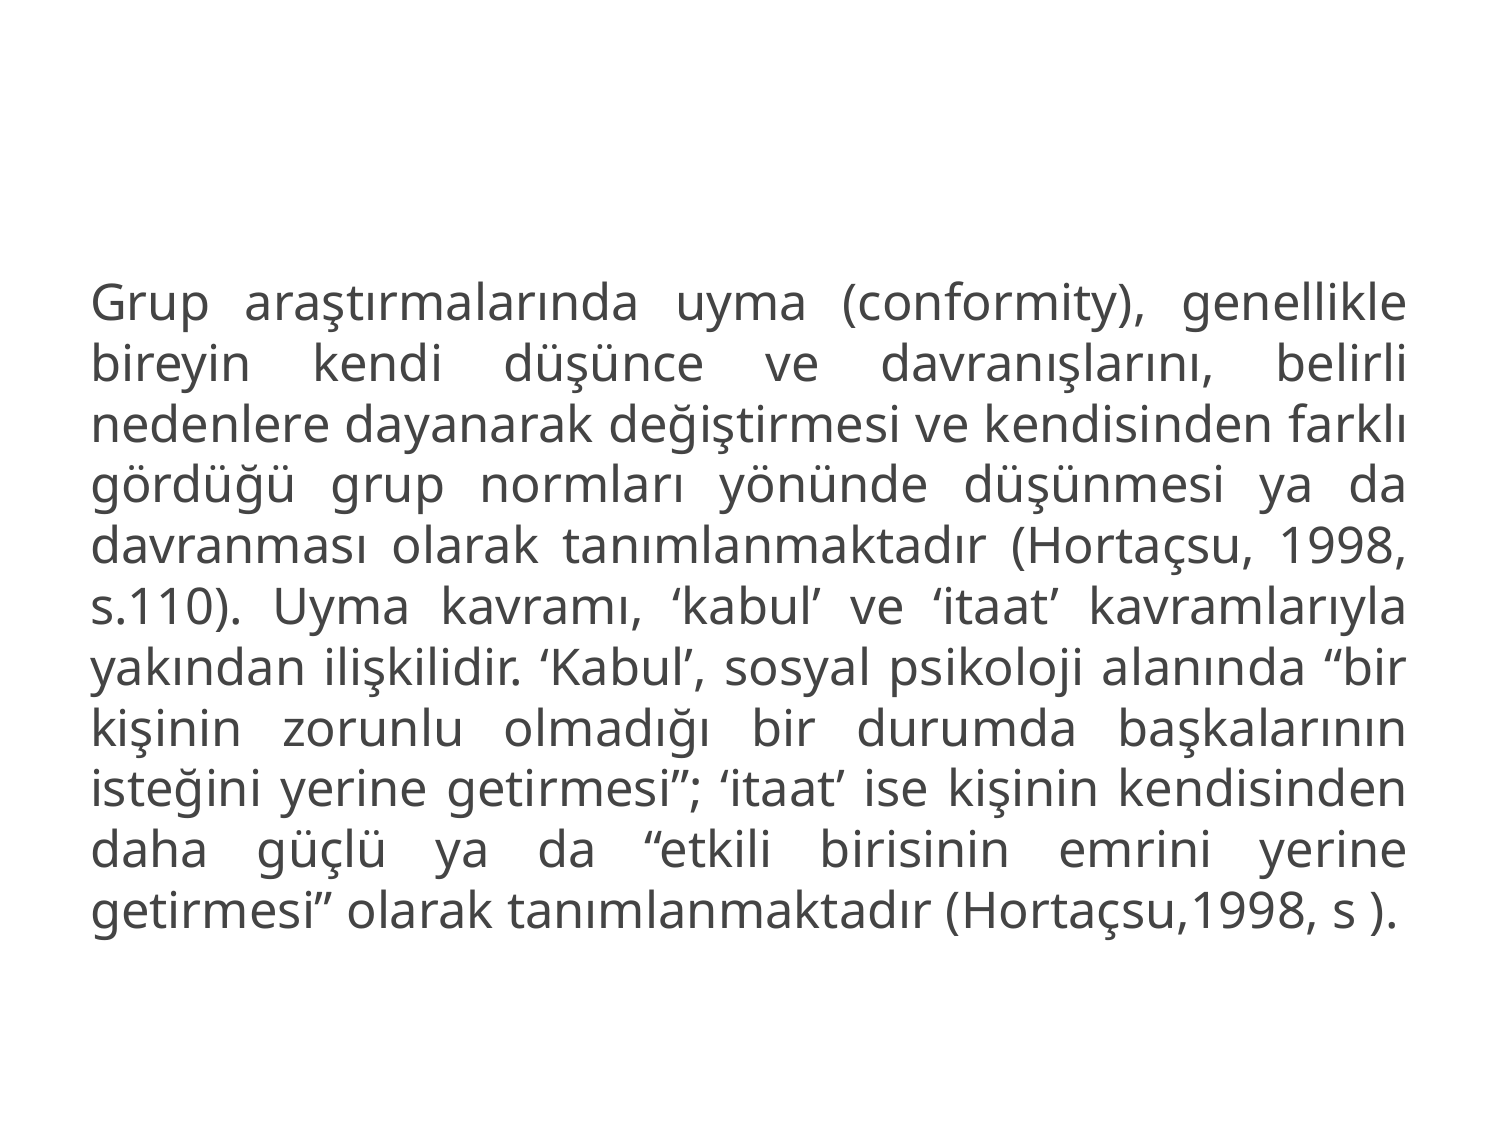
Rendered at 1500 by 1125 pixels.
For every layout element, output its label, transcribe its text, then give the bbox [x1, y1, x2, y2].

list Grup araştırmalarında uyma (conformity), genellikle bireyin kendi düşünce ve davranışlarını, belirli nedenlere dayanarak değiştirmesi ve kendisinden farklı gördüğü grup normları yönünde düşünmesi ya da davranması olarak tanımlanmaktadır (Hortaçsu, 1998, s.110). Uyma kavramı, ‘kabul’ ve ‘itaat’ kavramlarıyla yakından ilişkilidir. ‘Kabul’, sosyal psikoloji alanında “bir kişinin zorunlu olmadığı bir durumda başkalarının isteğini yerine getirmesi”; ‘itaat’ ise kişinin kendisinden daha güçlü ya da “etkili birisinin emrini yerine getirmesi” olarak tanımlanmaktadır (Hortaçsu,1998, s ). [75, 262, 1425, 1005]
